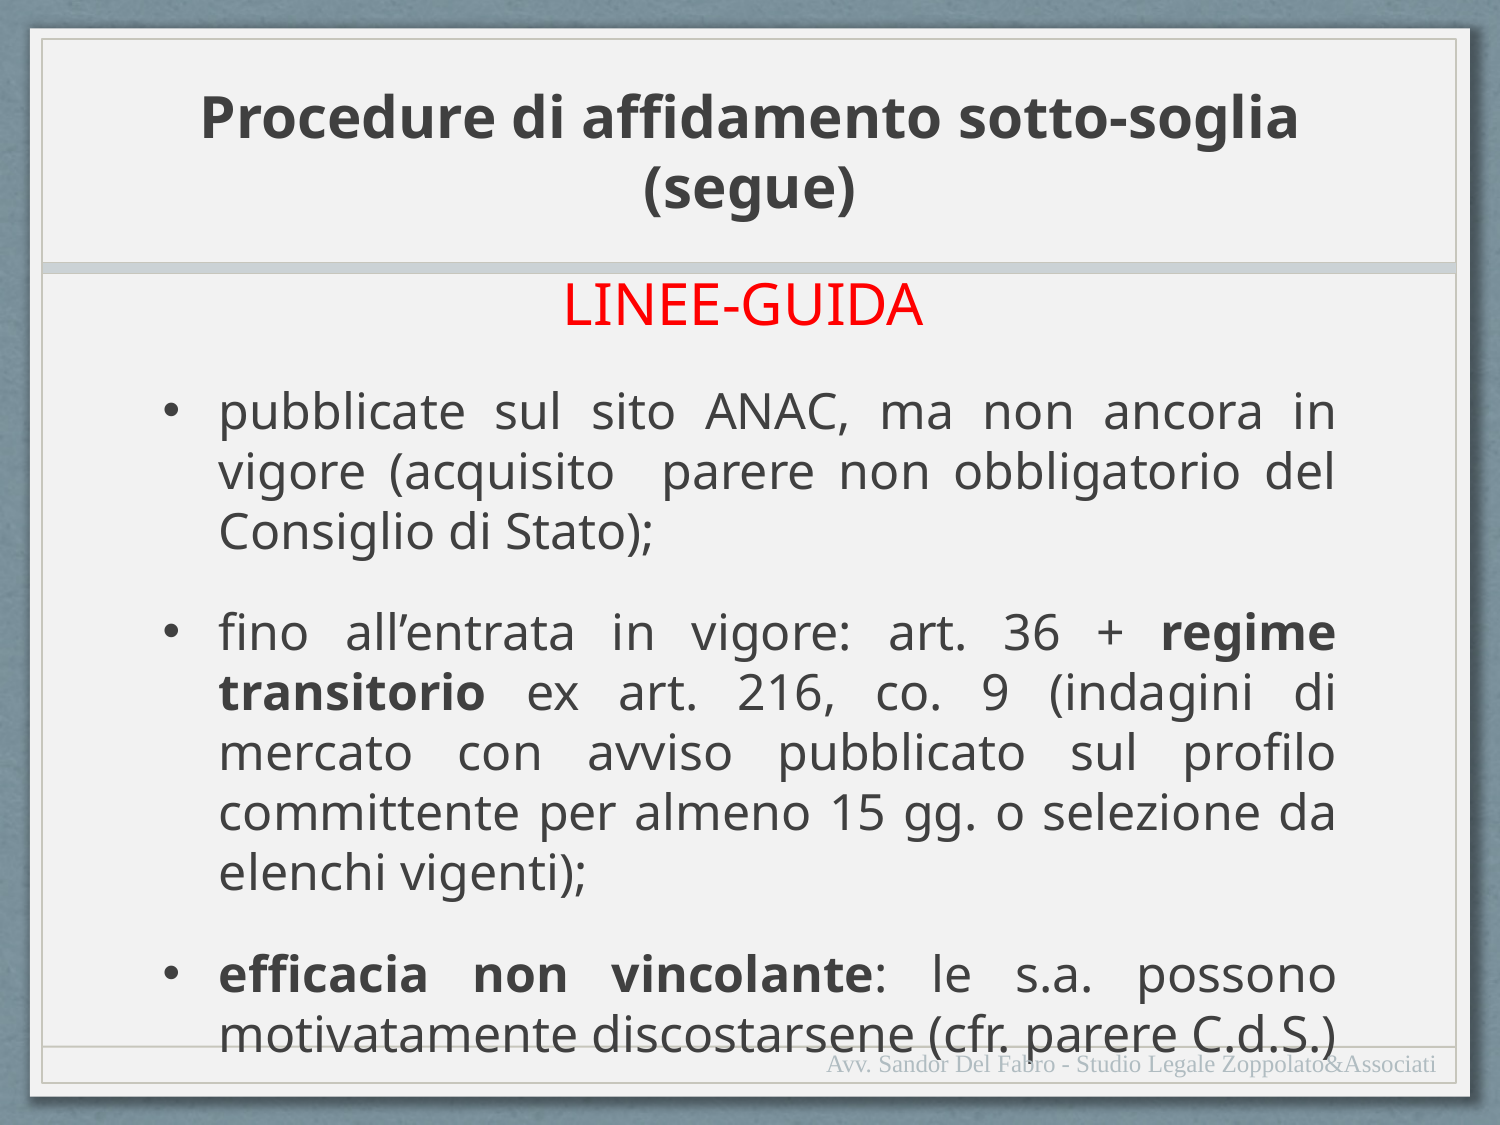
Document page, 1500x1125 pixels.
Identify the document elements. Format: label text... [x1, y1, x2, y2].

picture [0, 0, 1500, 1125]
title Procedure di affidamento sotto-soglia (segue) [147, 39, 1353, 259]
footer Avv. Sandor Del Fabro - Studio Legale Zoppolato&Associati [736, 1045, 1453, 1080]
list LINEE-GUIDA pubblicate sul sito ANAC, ma non ancora in vigore (acquisito parere non obbligatorio del Consiglio di Stato); fino all’entrata in vigore: art. 36 + regime transitorio ex art. 216, co. 9 (indagini di mercato con avviso pubblicato sul profilo committente per almeno 15 gg. o selezione da elenchi vigenti); efficacia non vincolante: le s.a. possono motivatamente discostarsene (cfr. parere C.d.S.) [147, 259, 1353, 1046]
